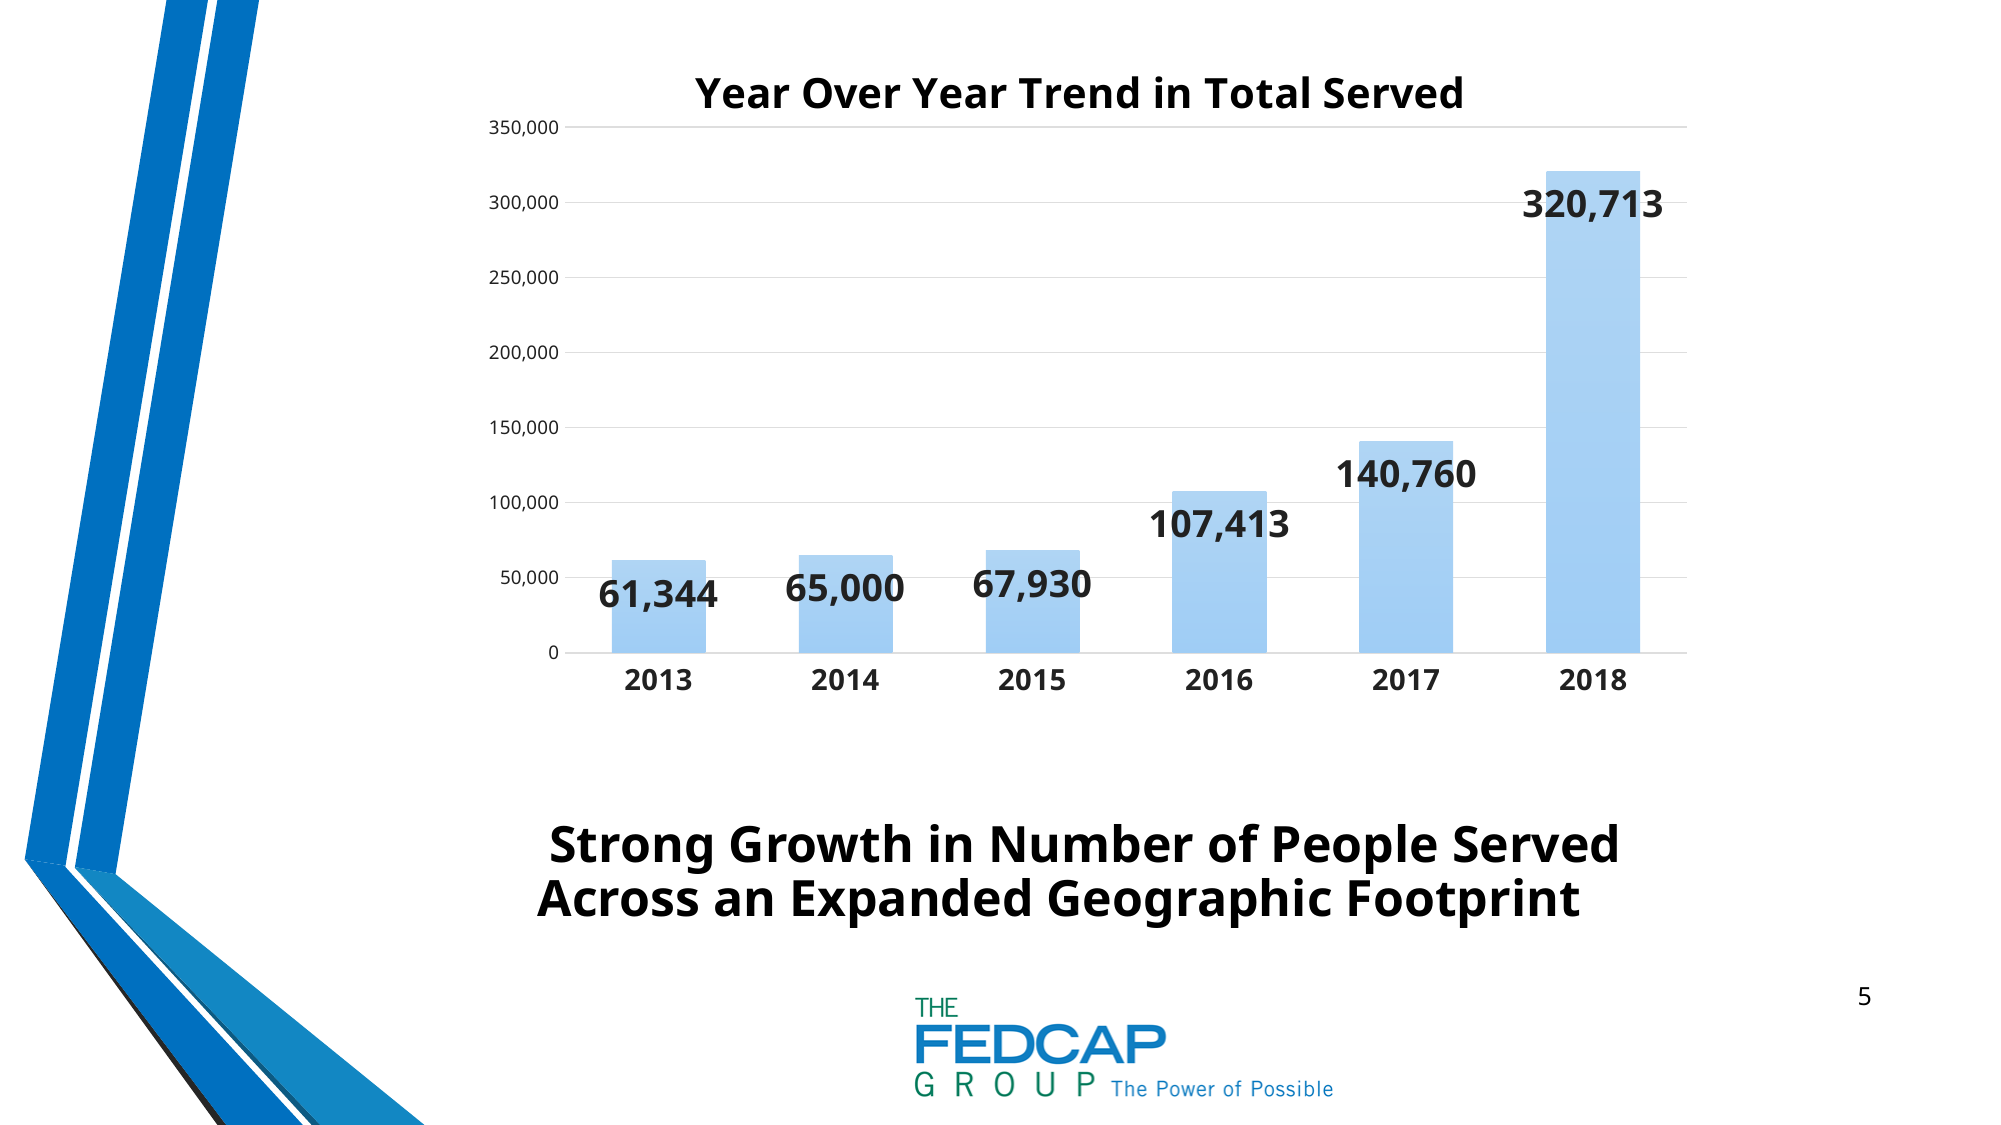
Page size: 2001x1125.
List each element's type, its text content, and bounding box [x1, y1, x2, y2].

chart [457, 28, 1714, 721]
slide_number 5 [1796, 965, 1887, 1025]
title Strong Growth in Number of People Served Across an Expanded Geographic Footprint [477, 780, 1694, 935]
picture [911, 994, 1334, 1105]
